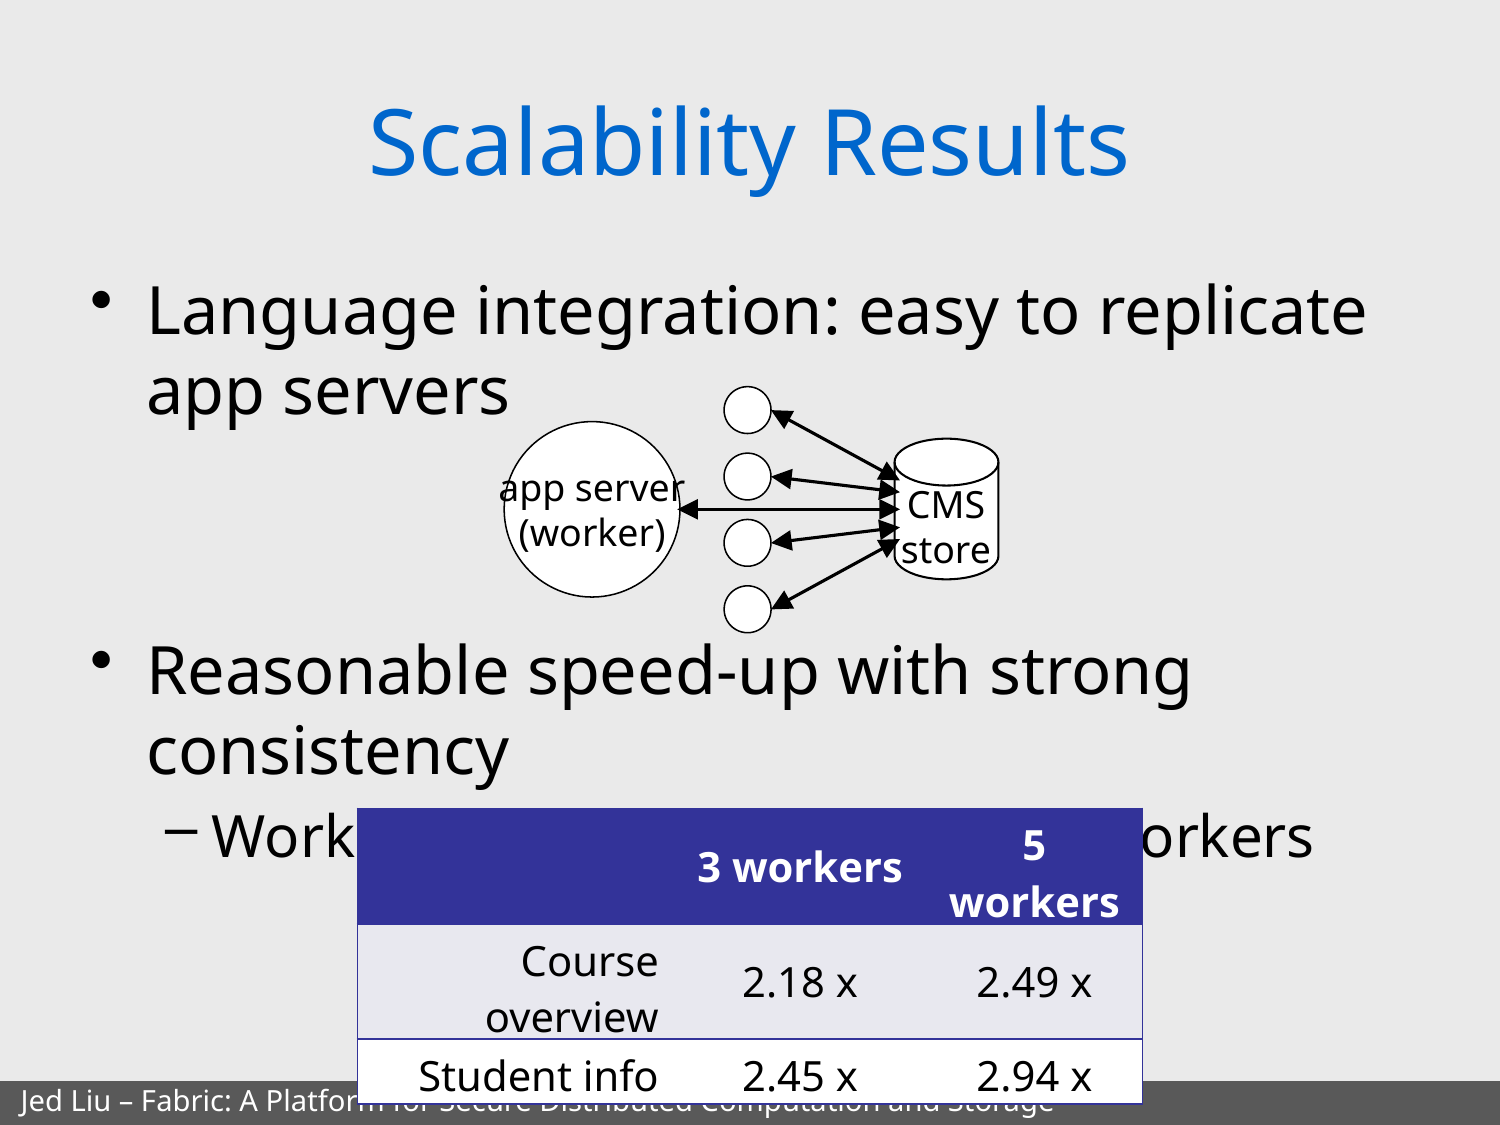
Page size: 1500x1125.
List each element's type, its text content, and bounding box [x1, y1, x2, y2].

table_cell 2.18 x [674, 925, 926, 1038]
table_header [358, 809, 674, 923]
table_header 5 workers [926, 809, 1142, 923]
table_header 3 workers [674, 809, 926, 923]
table_cell Course overview [358, 925, 674, 1038]
list Language integration: easy to replicate app servers Reasonable speed-up with strong consistency Work offloaded from store onto workers [74, 259, 1426, 1033]
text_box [501, 386, 999, 633]
table_cell 2.94 x [926, 1040, 1142, 1103]
footer Jed Liu – Fabric: A Platform for Secure Distributed Computation and Storage [0, 1080, 1500, 1125]
title Scalability Results [74, 44, 1426, 233]
table_cell 2.49 x [926, 925, 1142, 1038]
table_cell Student info [358, 1040, 674, 1103]
table_cell 2.45 x [674, 1040, 926, 1103]
